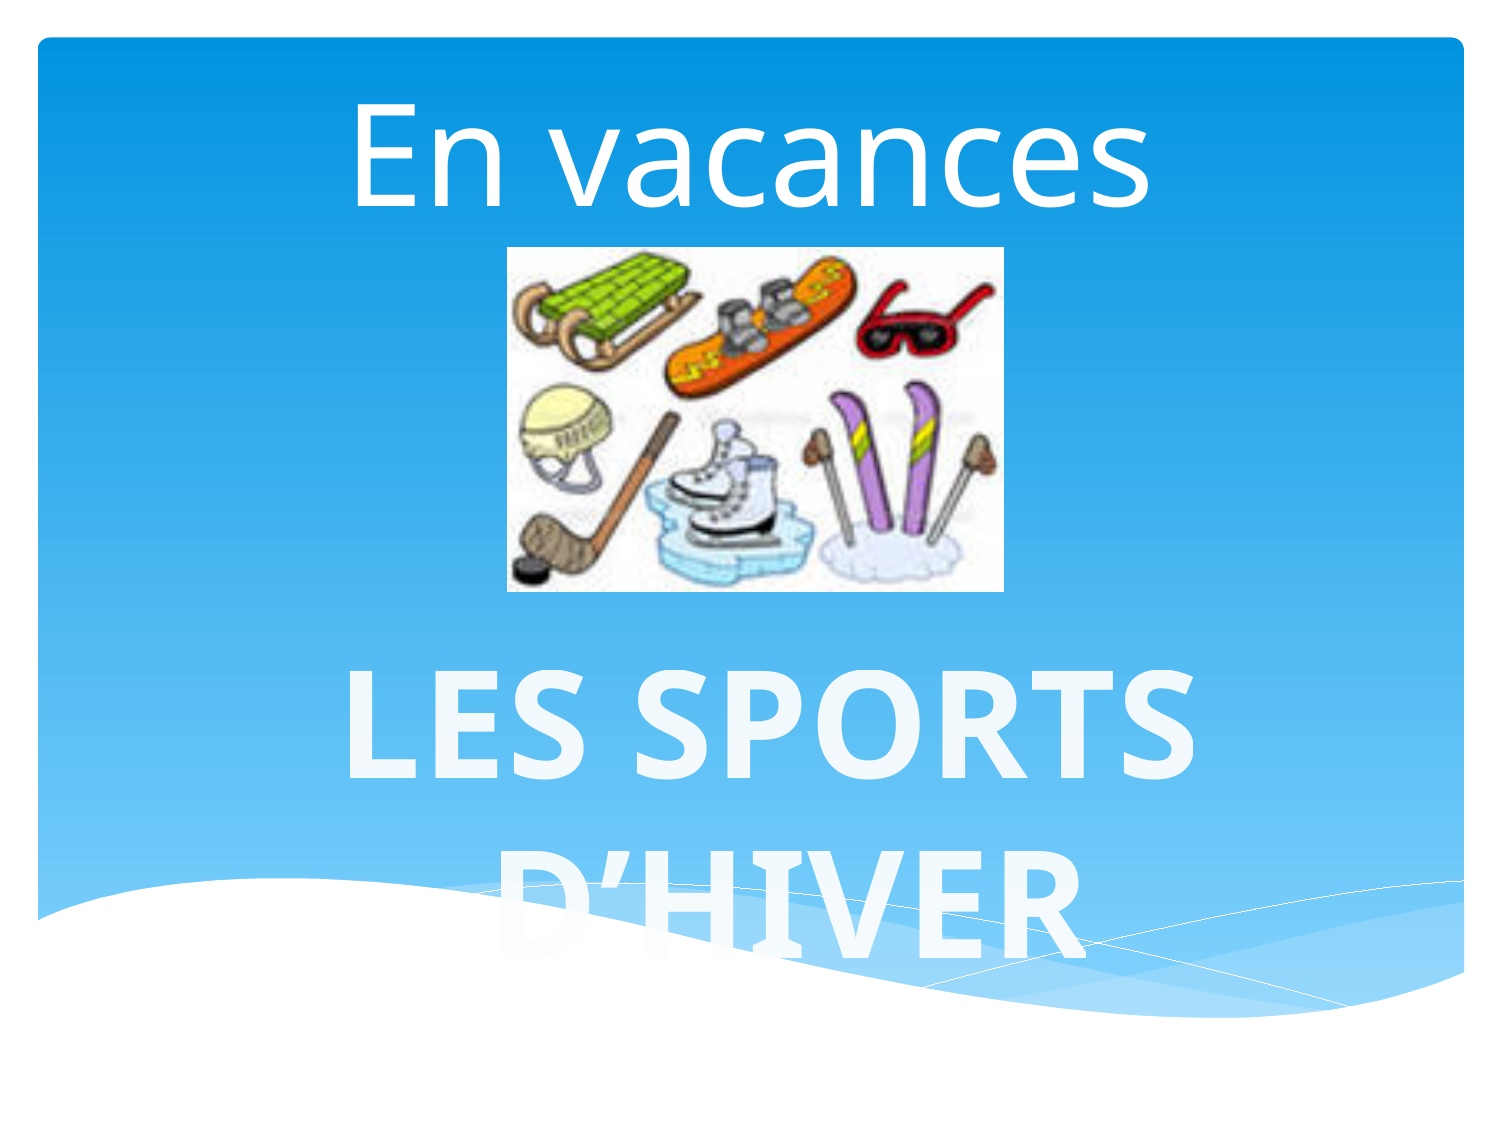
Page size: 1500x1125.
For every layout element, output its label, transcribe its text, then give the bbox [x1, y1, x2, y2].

title En vacances [112, 54, 1388, 347]
text_box LES SPORTS D’HIVER [321, 621, 1257, 997]
picture [507, 247, 1004, 592]
